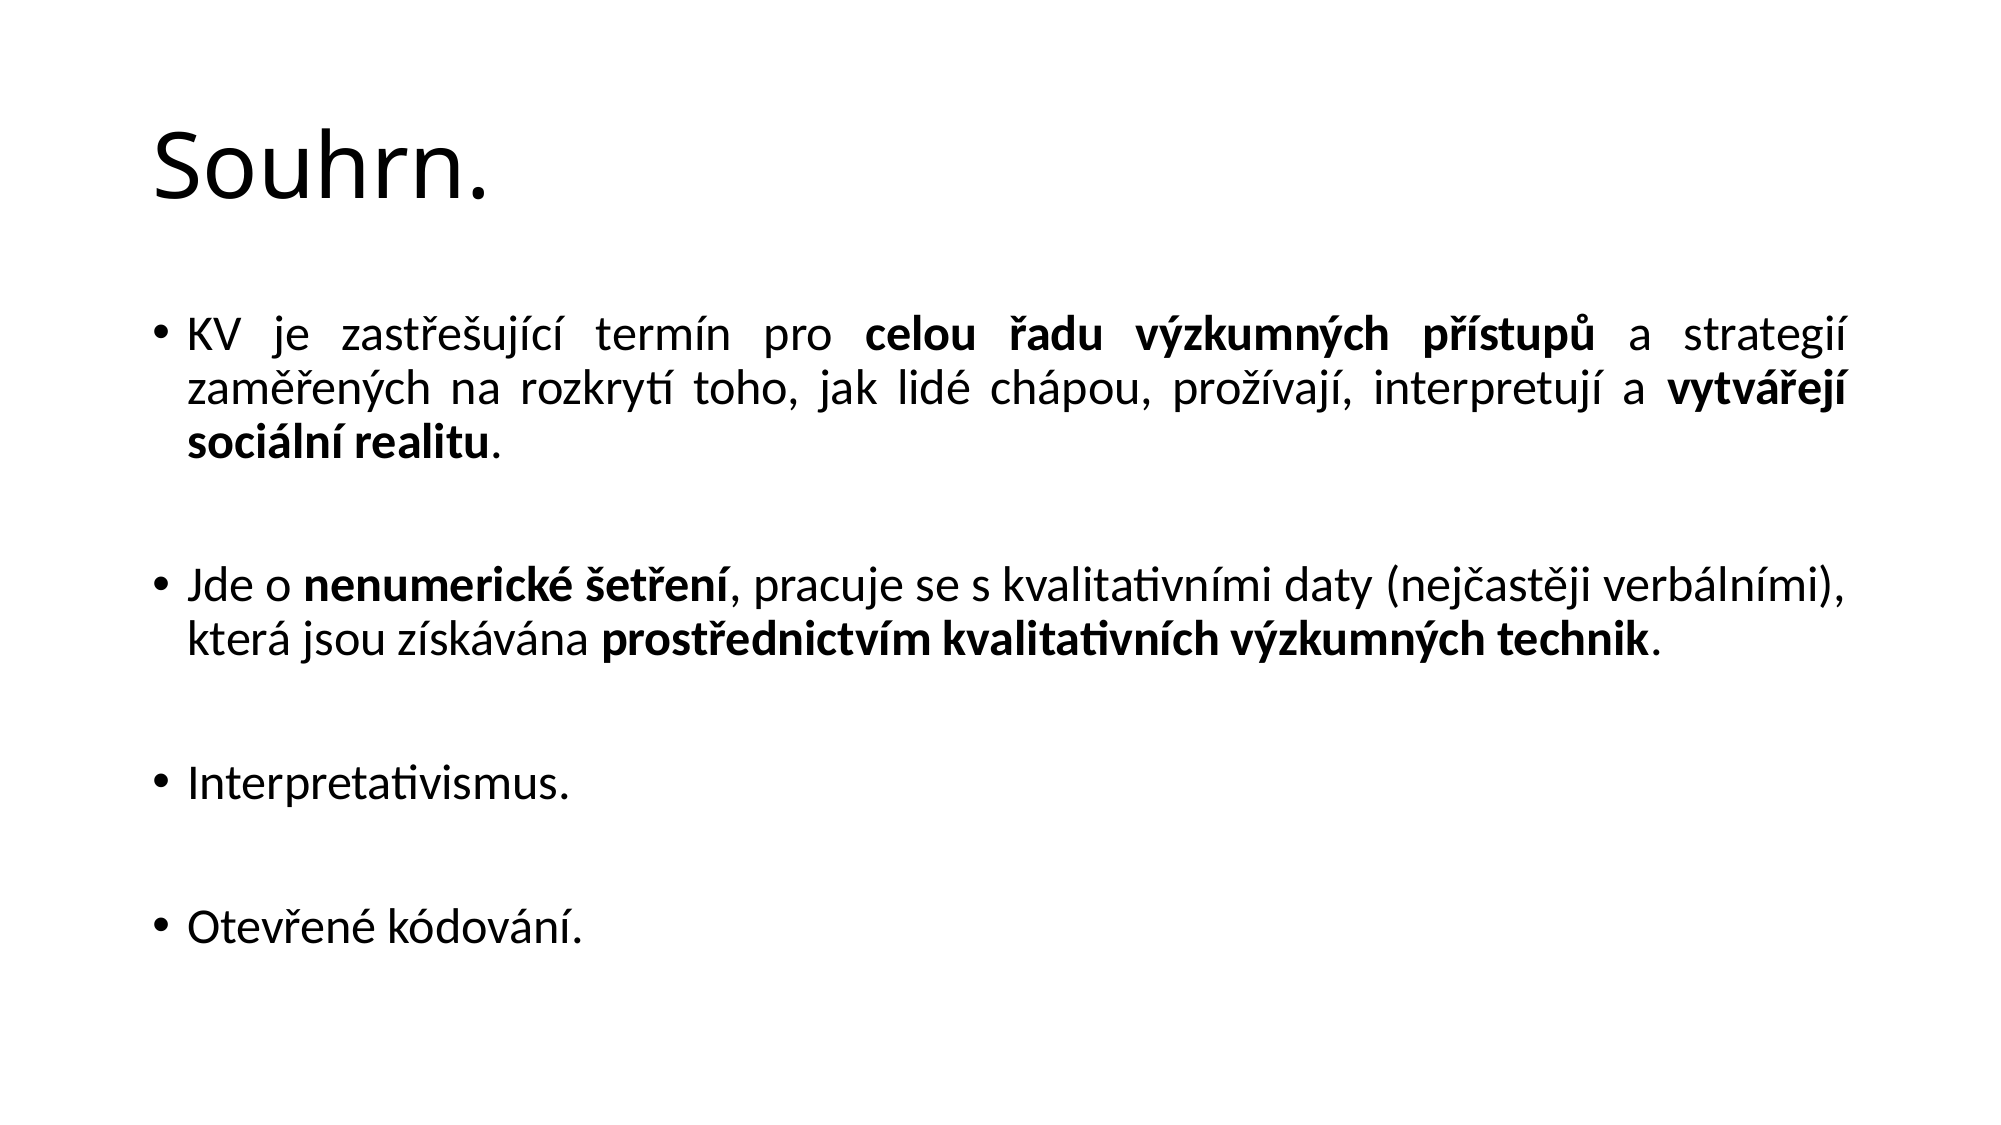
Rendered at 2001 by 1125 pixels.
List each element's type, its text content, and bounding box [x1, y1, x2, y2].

title Souhrn. [137, 59, 1863, 278]
list KV je zastřešující termín pro celou řadu výzkumných přístupů a strategií zaměřených na rozkrytí toho, jak lidé chápou, prožívají, interpretují a vytvářejí sociální realitu. Jde o nenumerické šetření, pracuje se s kvalitativními daty (nejčastěji verbálními), která jsou získávána prostřednictvím kvalitativních výzkumných technik. Interpretativismus. Otevřené kódování. [137, 299, 1863, 1014]
